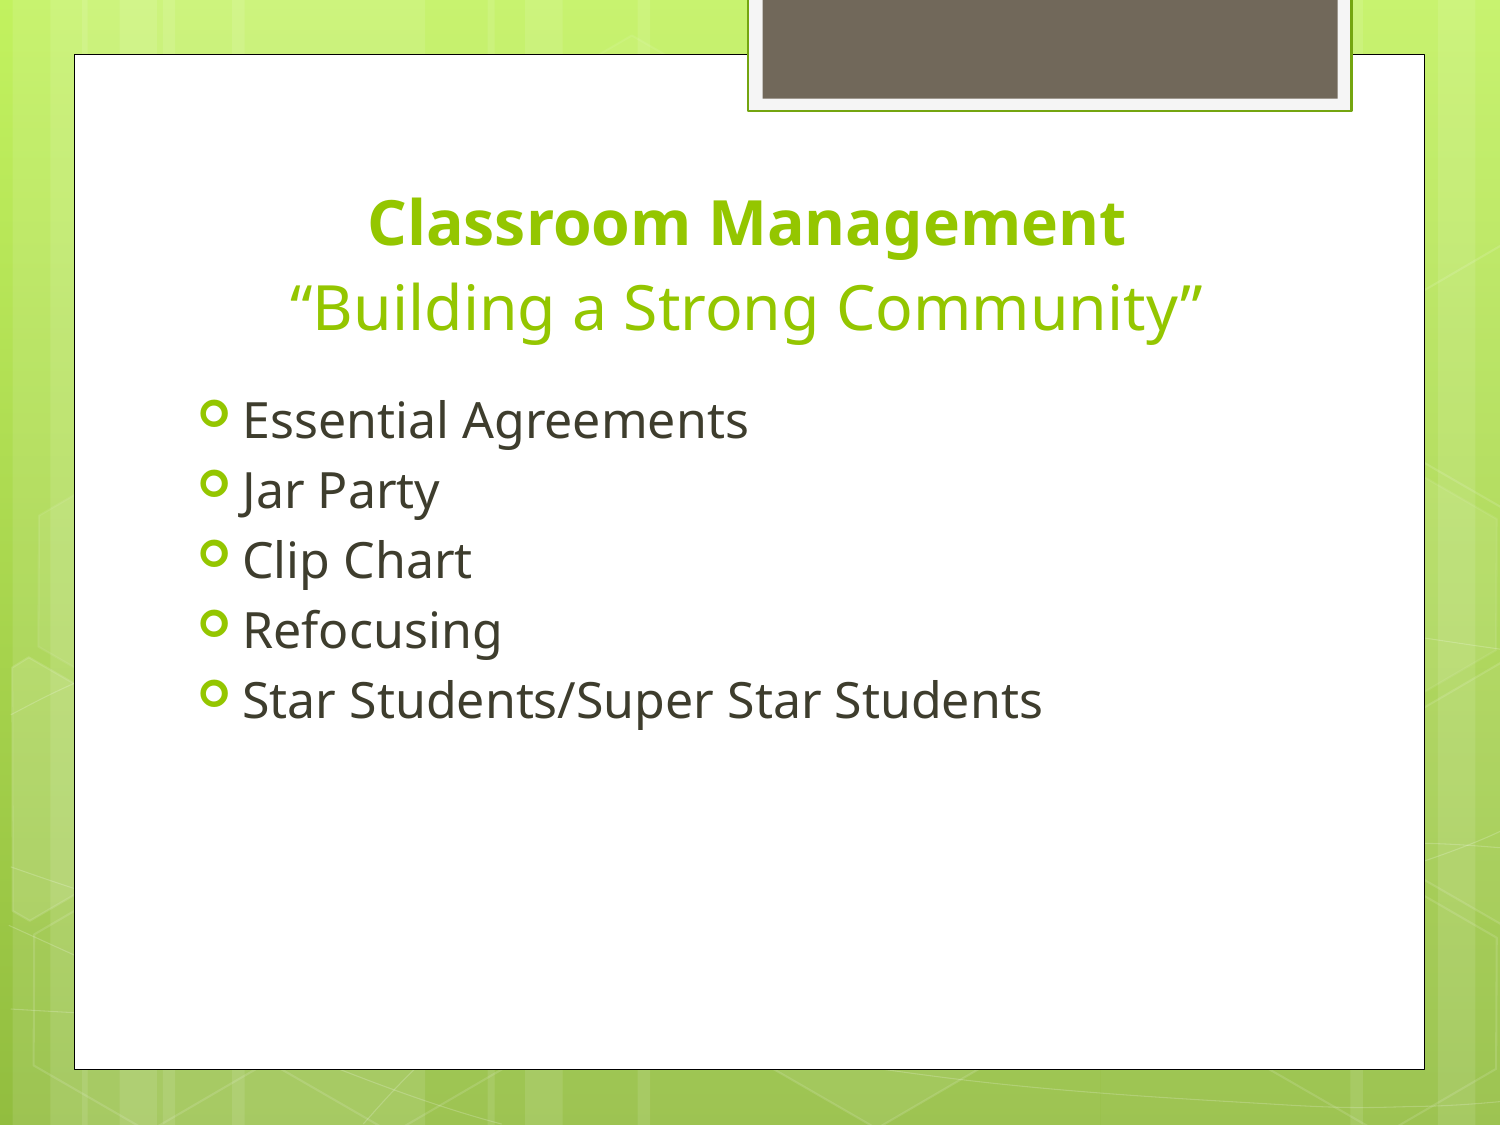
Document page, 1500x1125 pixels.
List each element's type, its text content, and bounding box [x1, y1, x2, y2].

title Classroom Management “Building a Strong Community” [171, 168, 1324, 357]
list Essential Agreements Jar Party Clip Chart Refocusing Star Students/Super Star Students [171, 381, 1283, 957]
